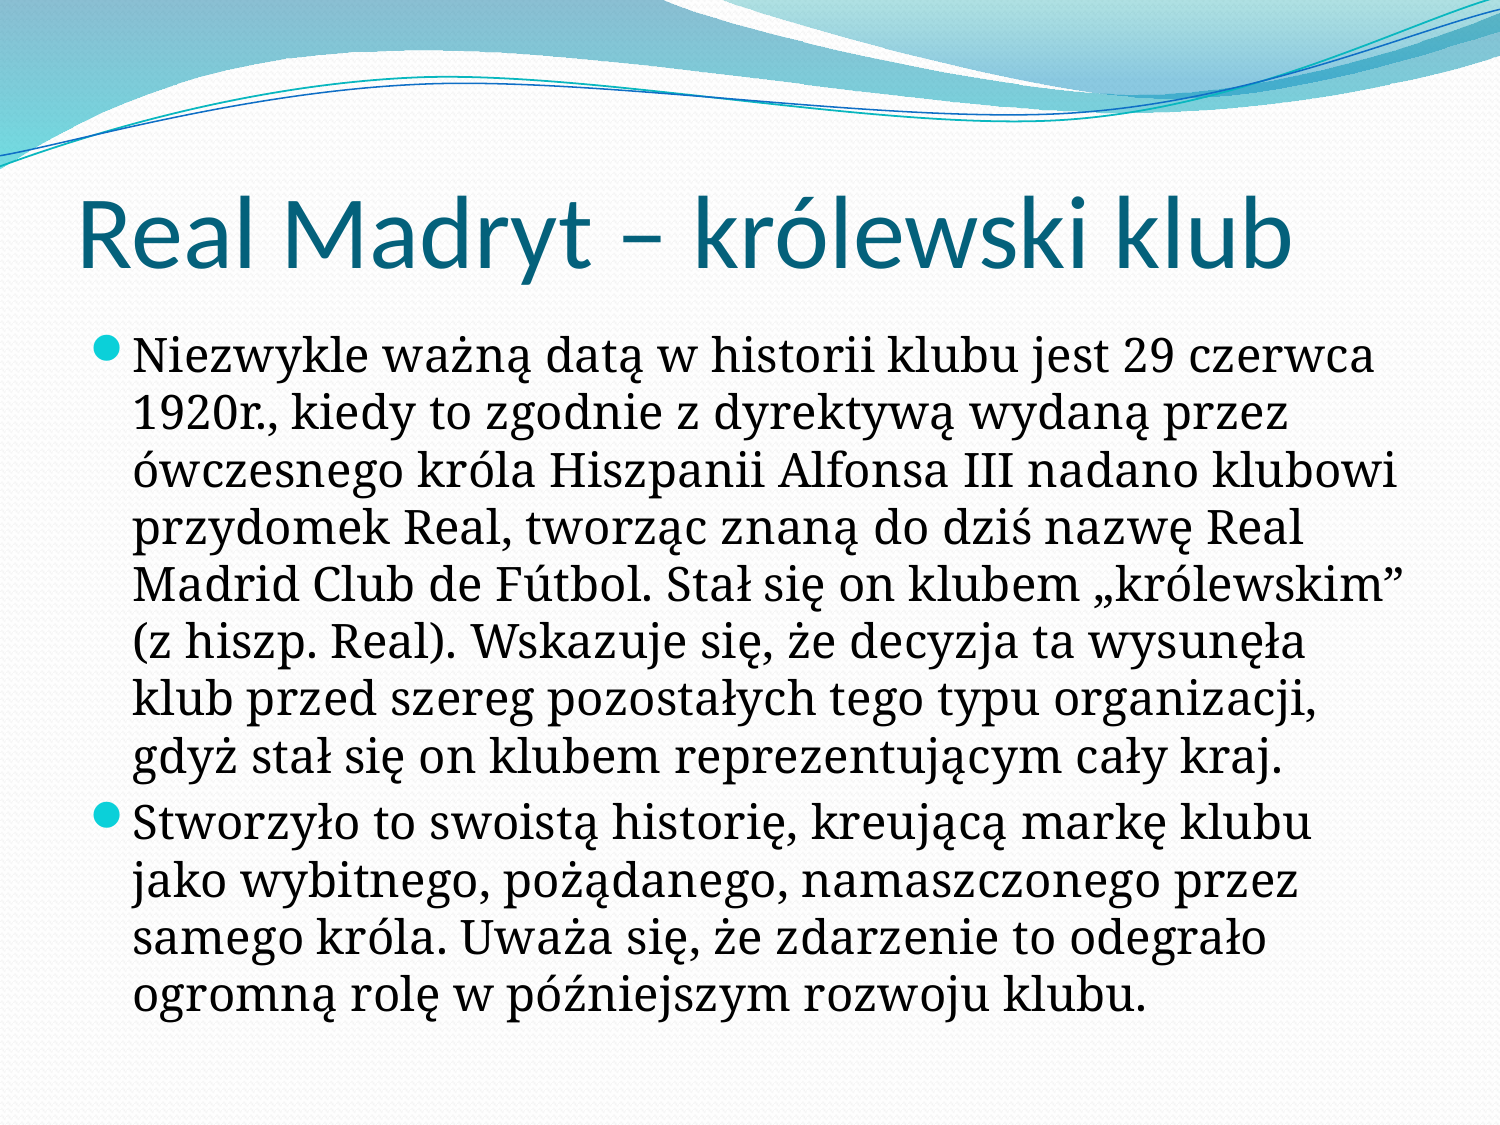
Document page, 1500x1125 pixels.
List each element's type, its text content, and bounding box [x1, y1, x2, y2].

title Real Madryt – królewski klub [76, 101, 1427, 290]
list Niezwykle ważną datą w historii klubu jest 29 czerwca 1920r., kiedy to zgodnie z dyrektywą wydaną przez ówczesnego króla Hiszpanii Alfonsa III nadano klubowi przydomek Real, tworząc znaną do dziś nazwę Real Madrid Club de Fútbol. Stał się on klubem „królewskim” (z hiszp. Real). Wskazuje się, że decyzja ta wysunęła klub przed szereg pozostałych tego typu organizacji, gdyż stał się on klubem reprezentującym cały kraj. Stworzyło to swoistą historię, kreującą markę klubu jako wybitnego, pożądanego, namaszczonego przez samego króla. Uważa się, że zdarzenie to odegrało ogromną rolę w późniejszym rozwoju klubu. [75, 317, 1425, 1038]
